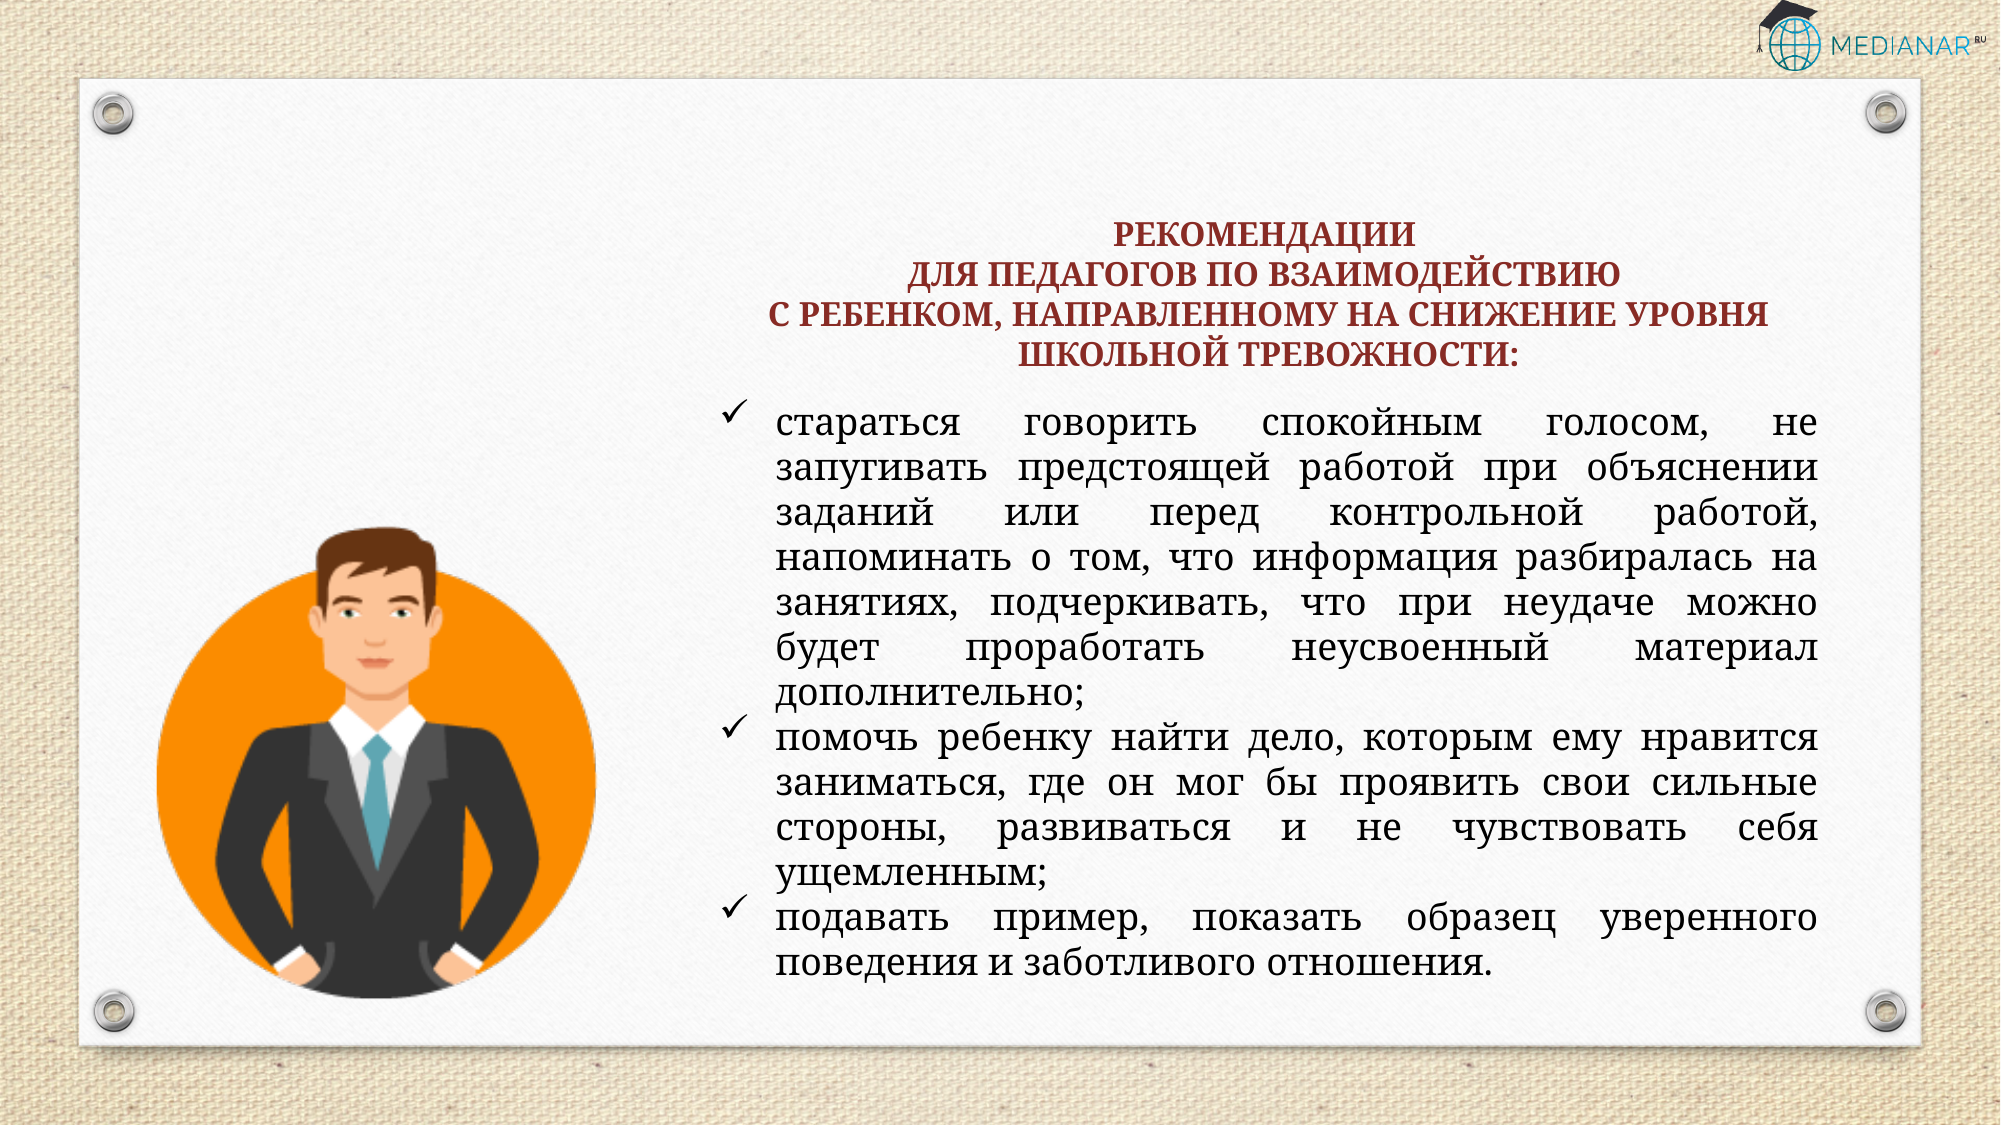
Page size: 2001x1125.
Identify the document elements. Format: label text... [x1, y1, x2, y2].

text_box РЕКОМЕНДАЦИИ ДЛЯ ПЕДАГОГОВ ПО ВЗАИМОДЕЙСТВИЮ С РЕБЕНКОМ, НАПРАВЛЕННОМУ НА СНИЖЕНИЕ УРОВНЯ ШКОЛЬНОЙ ТРЕВОЖНОСТИ: стараться говорить спокойным голосом, не запугивать предстоящей работой при объяснении заданий или перед контрольной работой, напоминать о том, что информация разбиралась на занятиях, подчеркивать, что при неудаче можно будет проработать неусвоенный материал дополнительно; помочь ребенку найти дело, которым ему нравится заниматься, где он мог бы проявить свои сильные стороны, развиваться и не чувствовать себя ущемленным; подавать пример, показать образец уверенного поведения и заботливого отношения. [704, 205, 1834, 991]
picture [0, 0, 2001, 1125]
